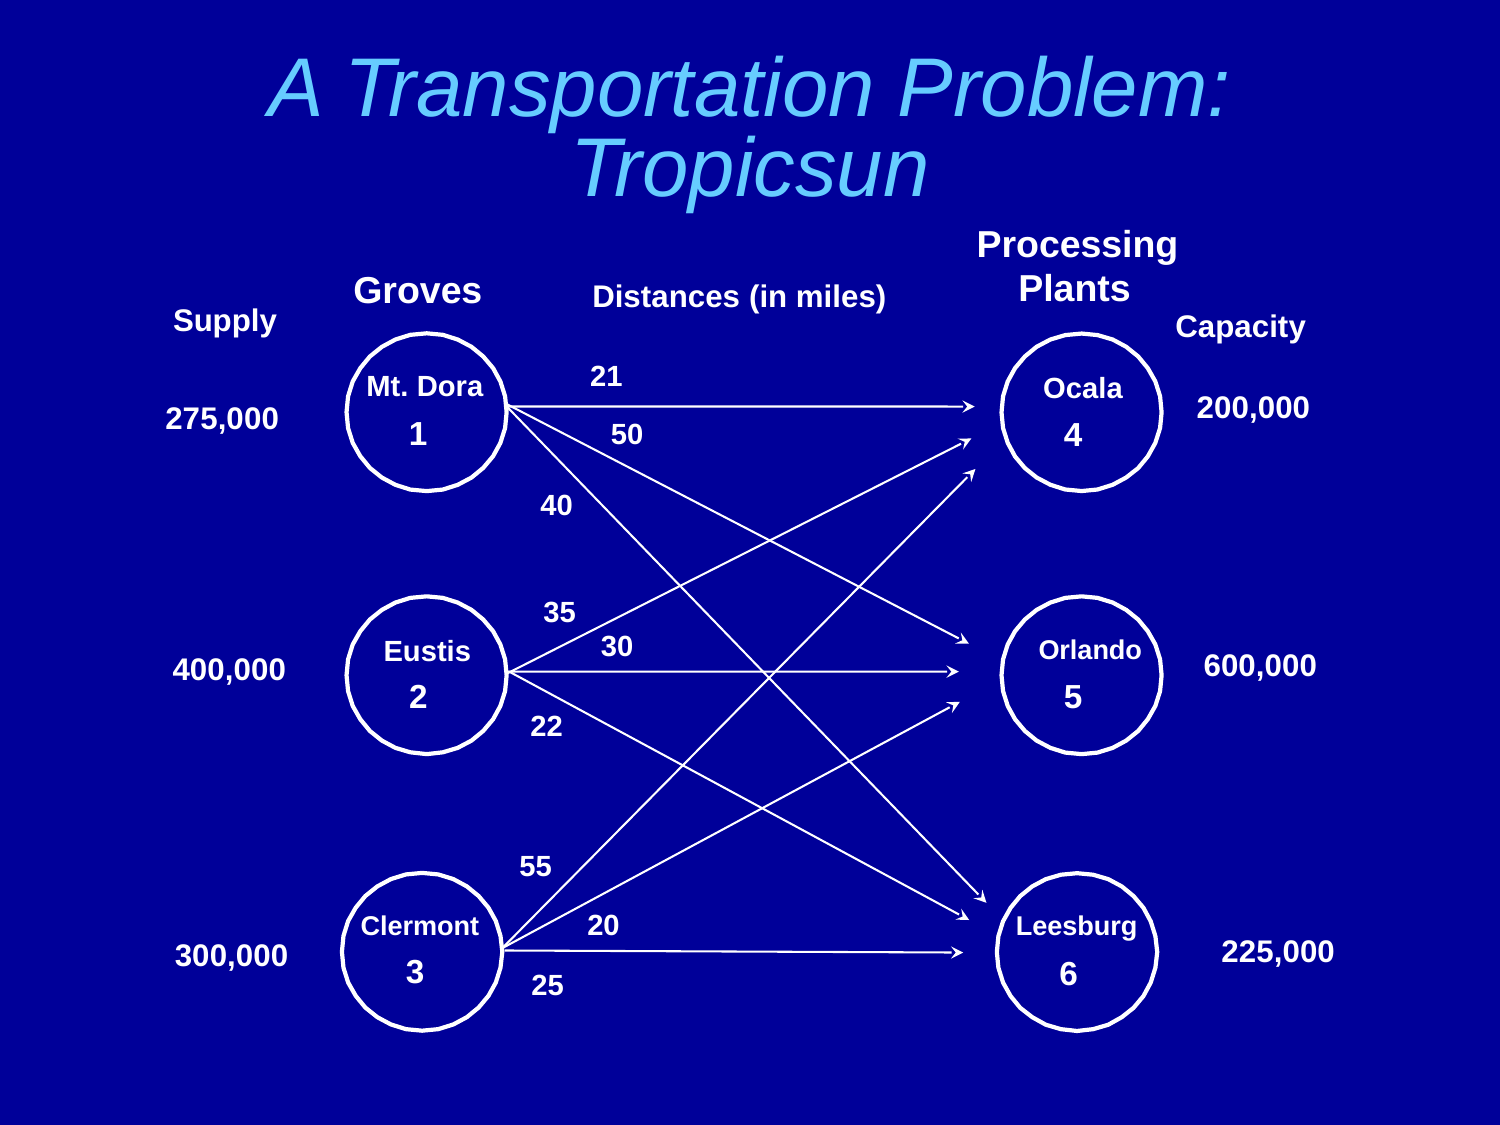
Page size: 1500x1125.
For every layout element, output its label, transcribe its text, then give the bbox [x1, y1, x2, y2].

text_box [150, 212, 1351, 1032]
title A Transportation Problem: Tropicsun [75, 62, 1425, 203]
